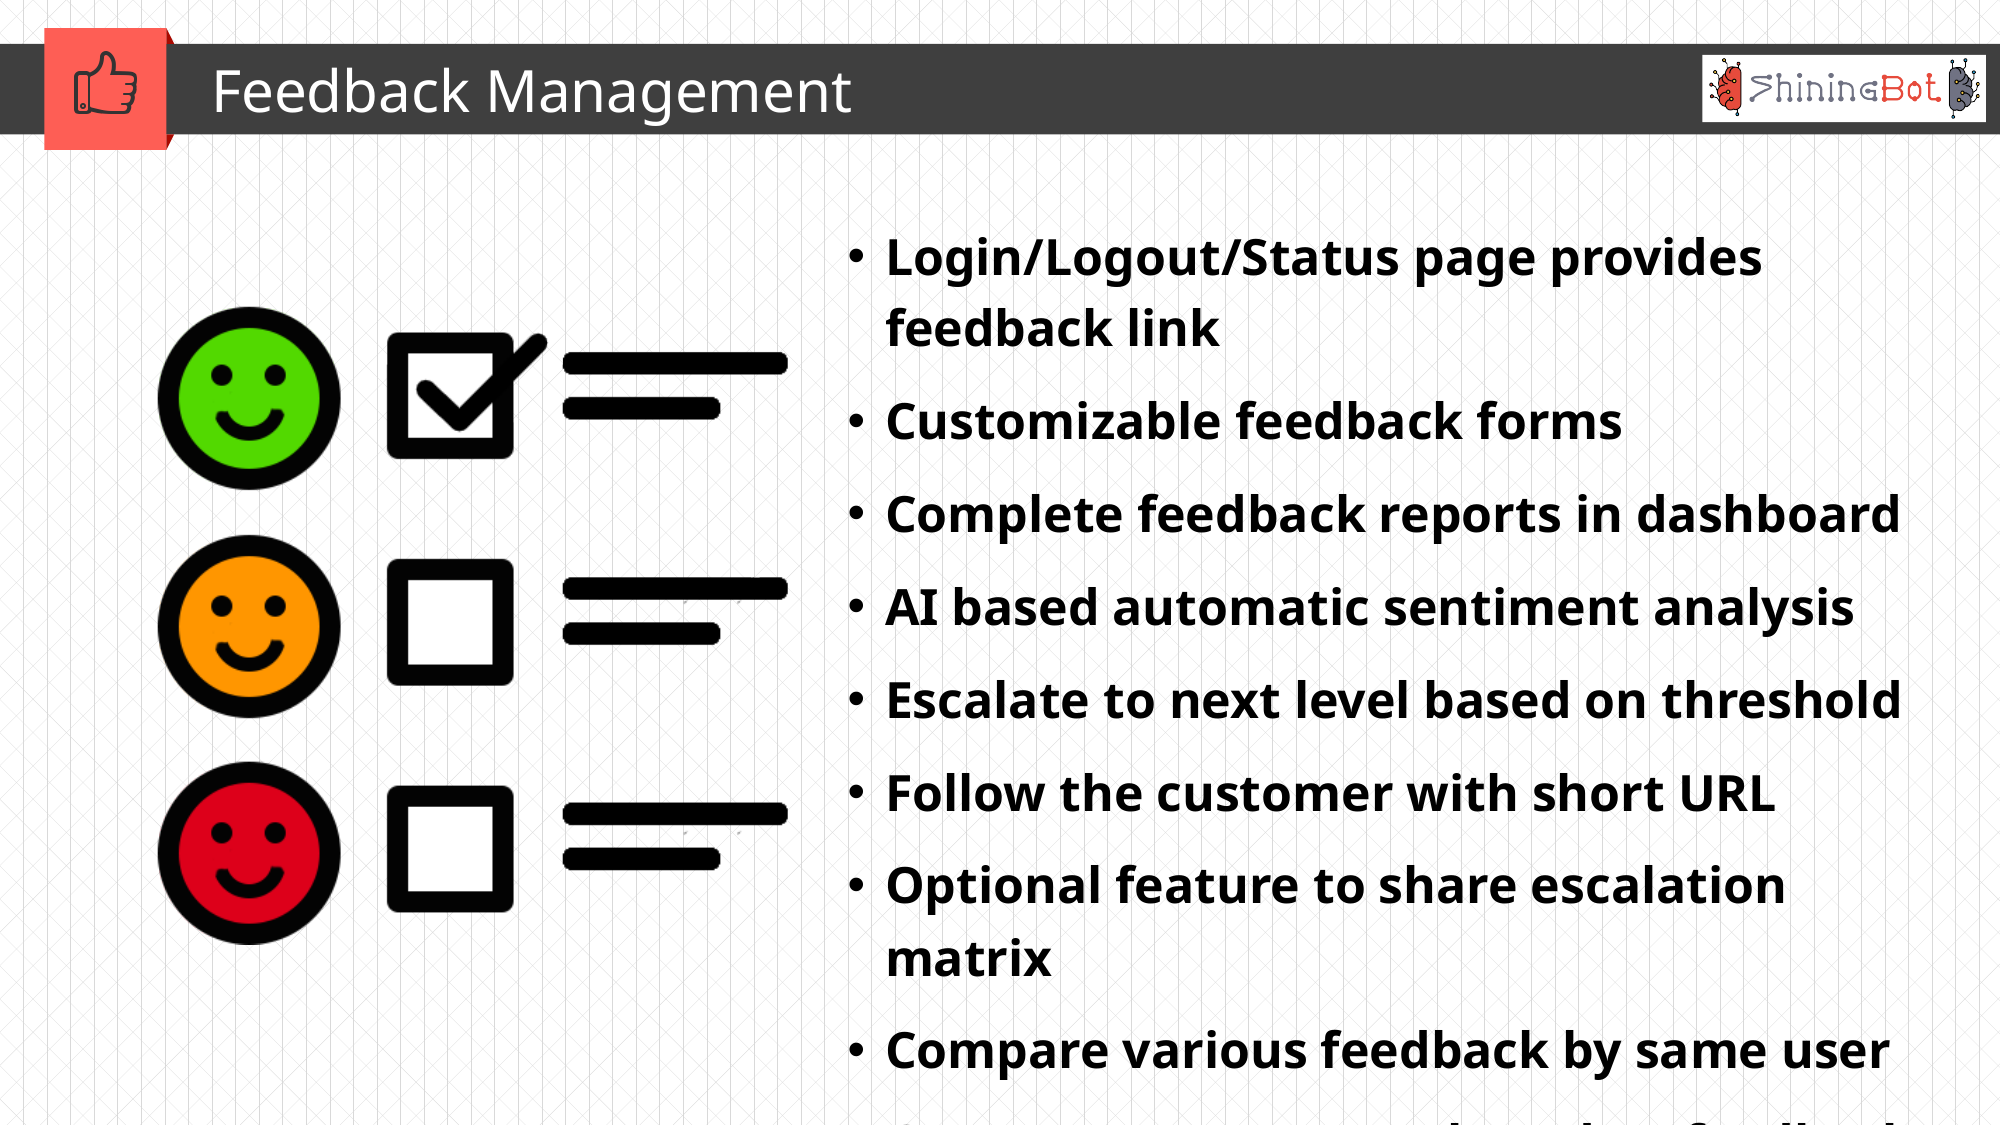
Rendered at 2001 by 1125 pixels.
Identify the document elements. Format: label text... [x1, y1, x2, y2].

picture [74, 51, 137, 115]
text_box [0, 28, 2000, 150]
picture [113, 224, 833, 945]
text_box Login/Logout/Status page provides feedback link Customizable feedback forms Complete feedback reports in dashboard AI based automatic sentiment analysis Escalate to next level based on threshold Follow the customer with short URL Optional feature to share escalation matrix Compare various feedback by same user Generates KPI reports based on feedback [832, 205, 1980, 1050]
